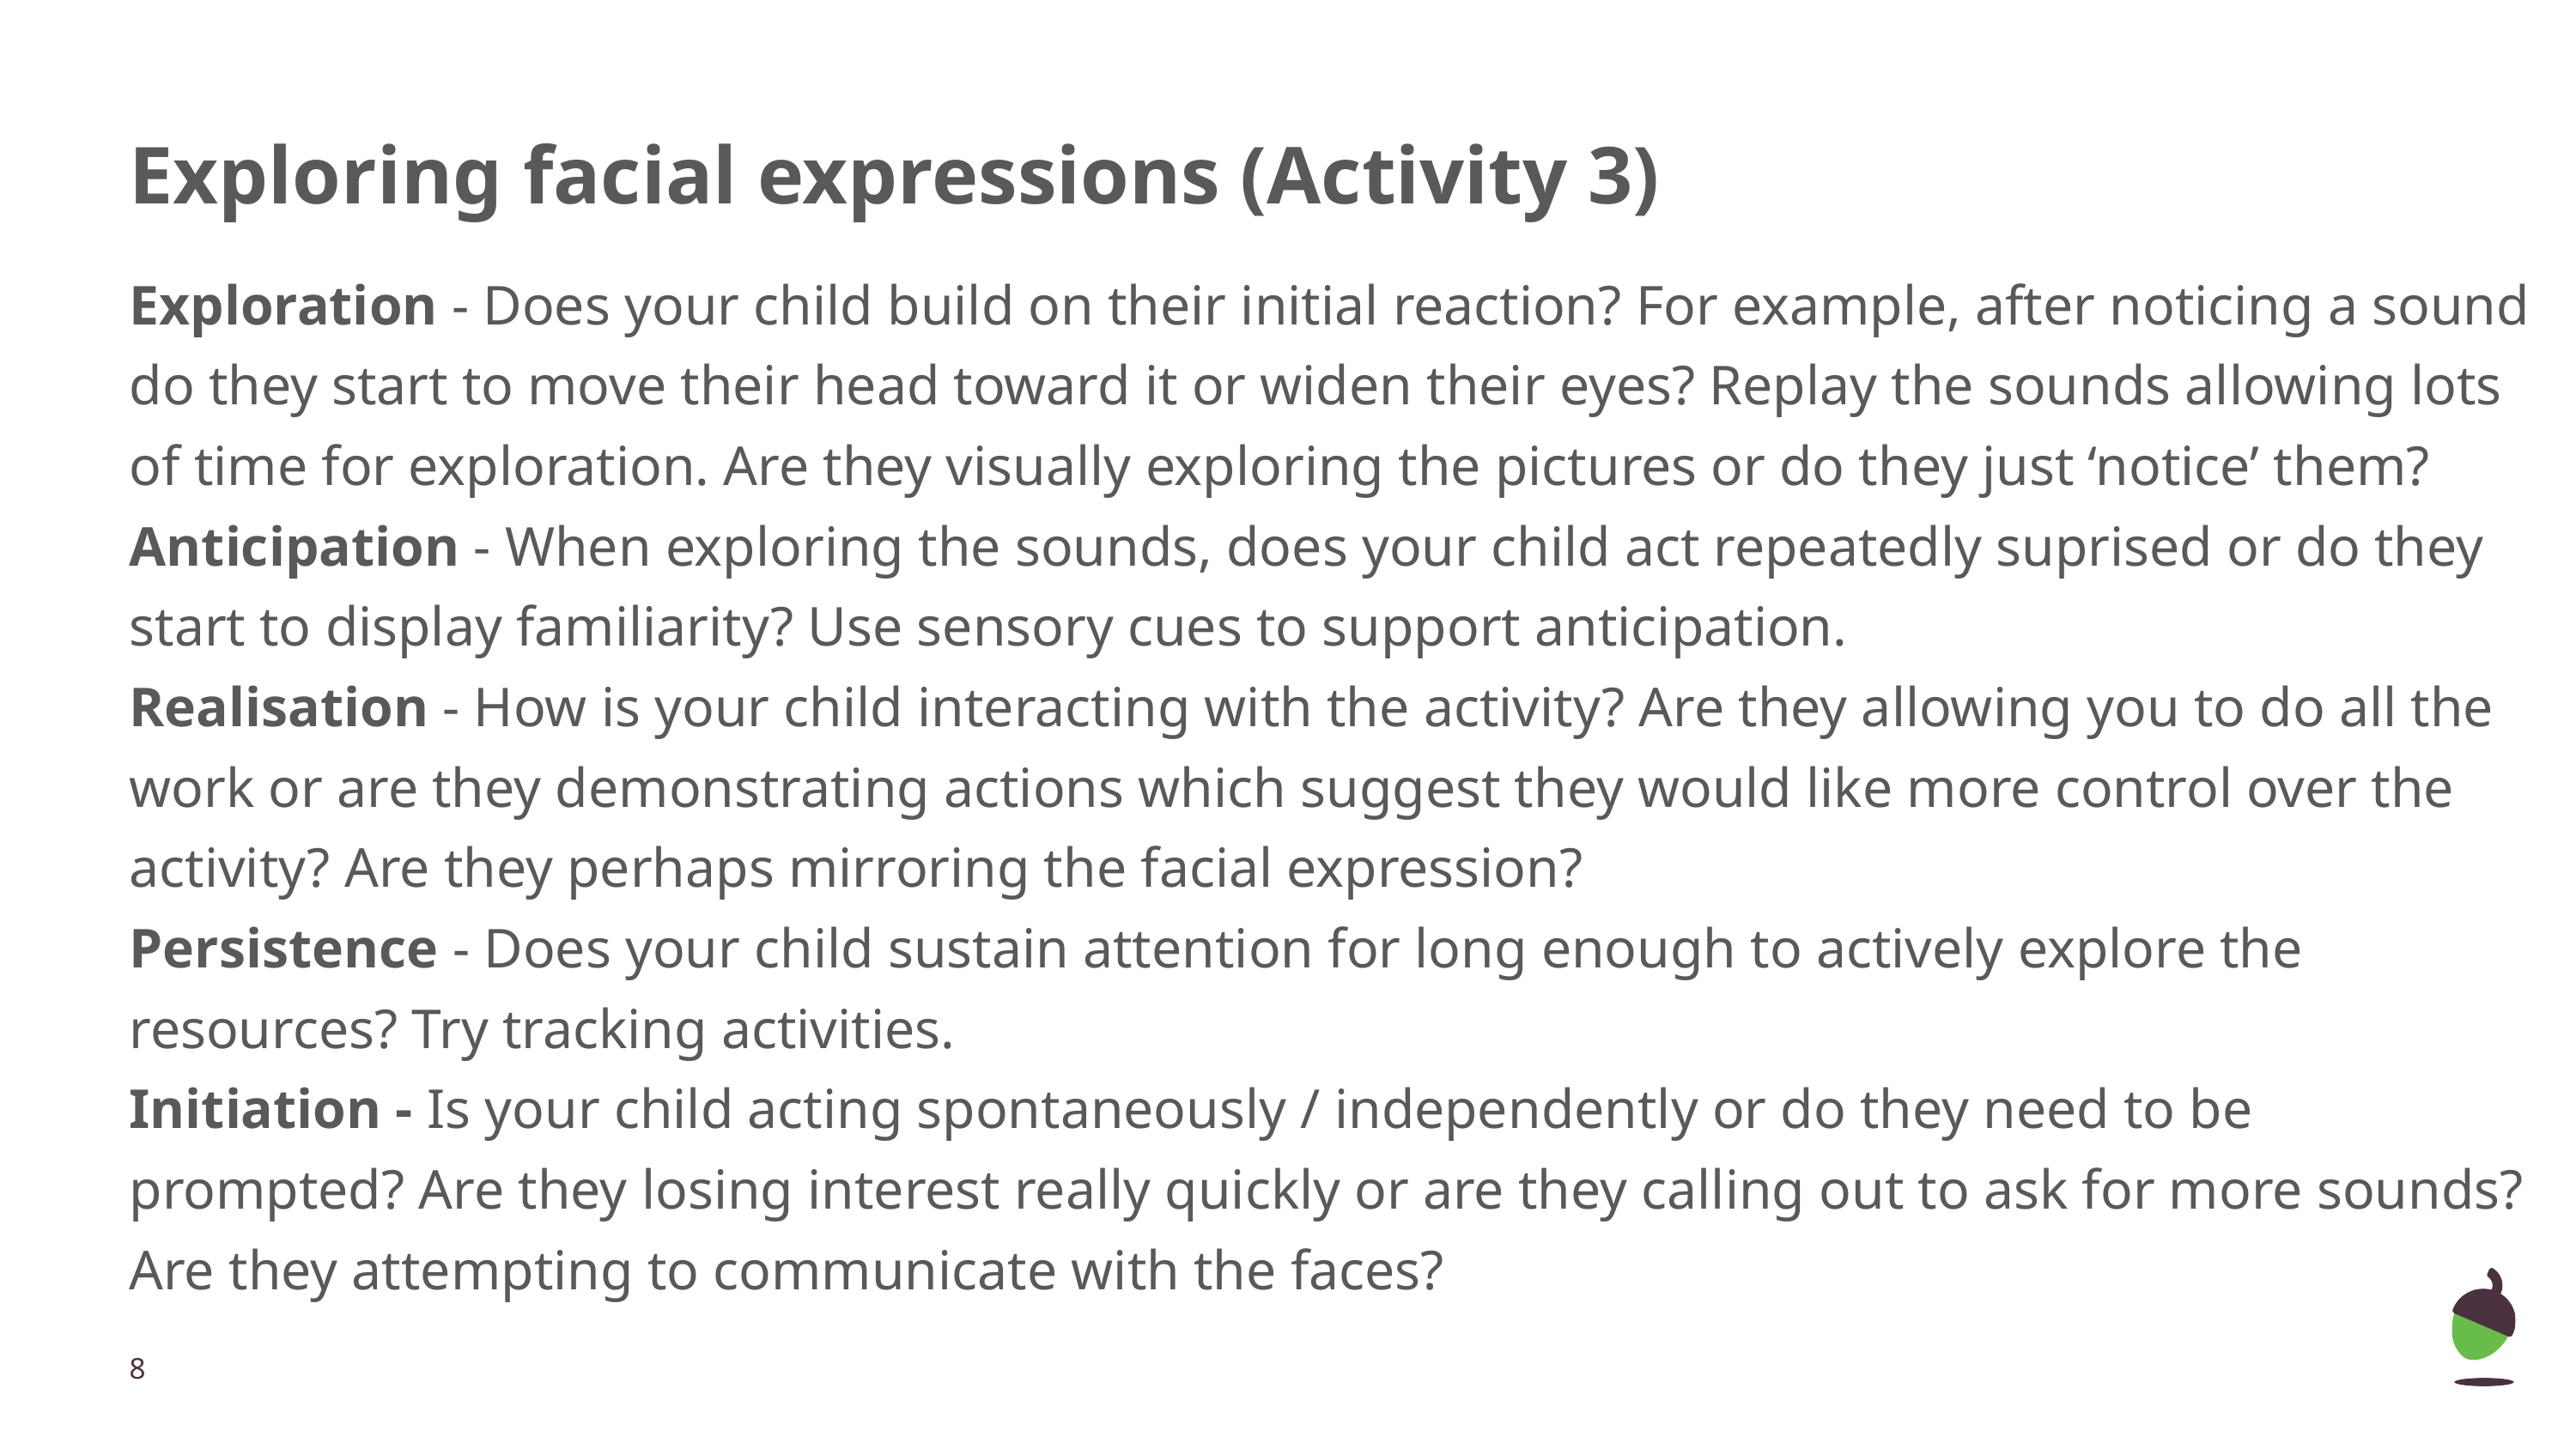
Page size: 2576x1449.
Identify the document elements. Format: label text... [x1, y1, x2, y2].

title Exploring facial expressions (Activity 3) [129, 124, 2469, 255]
slide_number ‹#› [129, 1349, 332, 1401]
list Exploration - Does your child build on their initial reaction? For example, after noticing a sound do they start to move their head toward it or widen their eyes? Replay the sounds allowing lots of time for exploration. Are they visually exploring the pictures or do they just ‘notice’ them? Anticipation - When exploring the sounds, does your child act repeatedly suprised or do they start to display familiarity? Use sensory cues to support anticipation. Realisation - How is your child interacting with the activity? Are they allowing you to do all the work or are they demonstrating actions which suggest they would like more control over the activity? Are they perhaps mirroring the facial expression? Persistence - Does your child sustain attention for long enough to actively explore the resources? Try tracking activities. Initiation - Is your child acting spontaneously / independently or do they need to be prompted? Are they losing interest really quickly or are they calling out to ask for more sounds? Are they attempting to communicate with the faces? [129, 255, 2543, 1372]
picture [2451, 1372, 2516, 1386]
